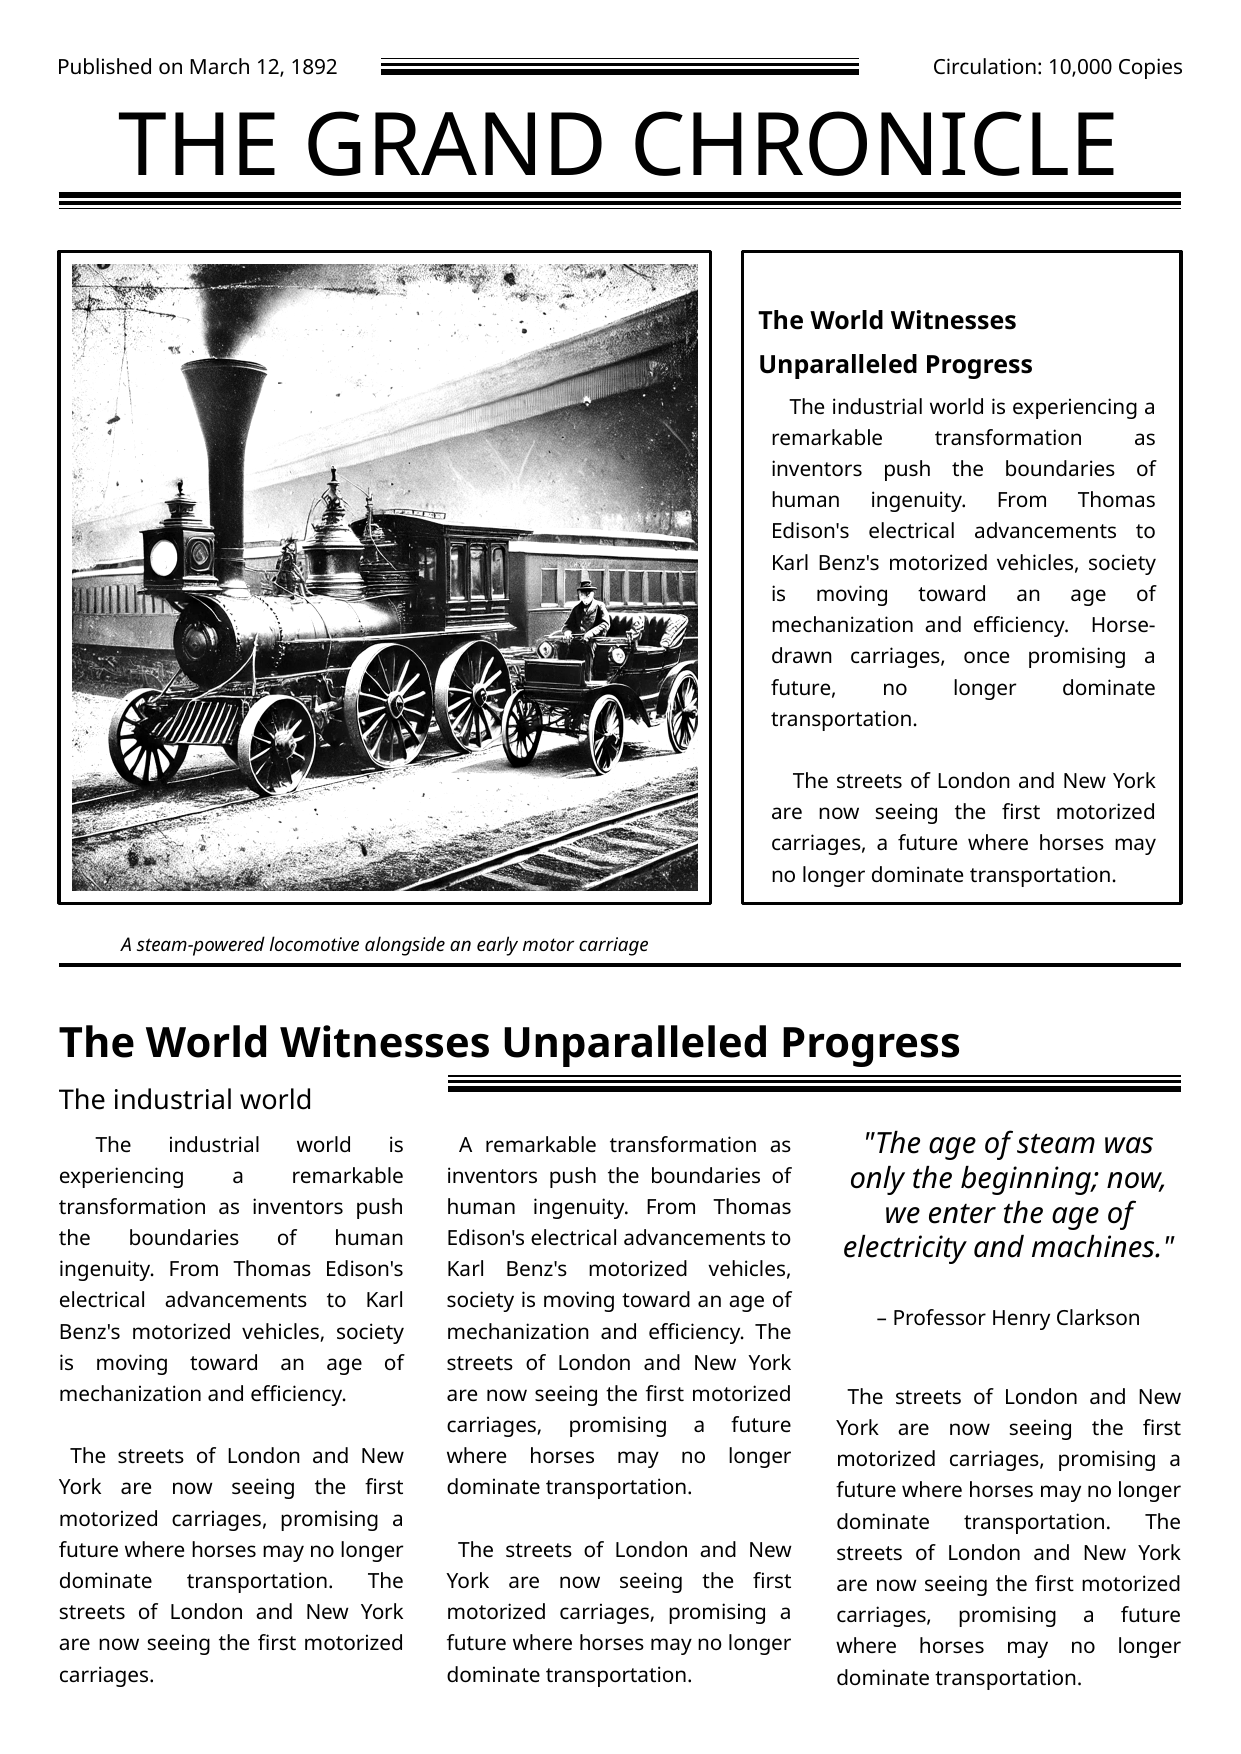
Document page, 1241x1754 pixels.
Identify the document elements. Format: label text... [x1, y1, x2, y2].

text_box The World Witnesses Unparalleled Progress [59, 990, 1182, 1066]
text_box The streets of London and New York are now seeing the first motorized carriages, promising a future where horses may no longer dominate transportation. The streets of London and New York are now seeing the first motorized carriages, promising a future where horses may no longer dominate transportation. [836, 1377, 1182, 1690]
text_box A remarkable transformation as inventors push the boundaries of human ingenuity. From Thomas Edison's electrical advancements to Karl Benz's motorized vehicles, society is moving toward an age of mechanization and efficiency. The streets of London and New York are now seeing the first motorized carriages, promising a future where horses may no longer dominate transportation. The streets of London and New York are now seeing the first motorized carriages, promising a future where horses may no longer dominate transportation. [446, 1124, 792, 1687]
text_box The World Witnesses Unparalleled Progress [758, 289, 1165, 379]
picture [71, 263, 698, 892]
text_box The industrial world is experiencing a remarkable transformation as inventors push the boundaries of human ingenuity. From Thomas Edison's electrical advancements to Karl Benz's motorized vehicles, society is moving toward an age of mechanization and efficiency. Horse-drawn carriages, once promising a future, no longer dominate transportation. The streets of London and New York are now seeing the first motorized carriages, a future where horses may no longer dominate transportation. [771, 387, 1156, 887]
text_box Published on March 12, 1892 [57, 53, 381, 79]
text_box Circulation: 10,000 Copies [859, 53, 1184, 79]
text_box THE GRAND CHRONICLE [57, 87, 1182, 193]
text_box "The age of steam was only the beginning; now, we enter the age of electricity and machines." [836, 1123, 1182, 1264]
text_box – Professor Henry Clarkson [836, 1304, 1182, 1330]
text_box The industrial world is experiencing a remarkable transformation as inventors push the boundaries of human ingenuity. From Thomas Edison's electrical advancements to Karl Benz's motorized vehicles, society is moving toward an age of mechanization and efficiency. The streets of London and New York are now seeing the first motorized carriages, promising a future where horses may no longer dominate transportation. The streets of London and New York are now seeing the first motorized carriages. [59, 1124, 404, 1687]
text_box [742, 251, 1182, 904]
text_box [58, 251, 711, 904]
text_box The industrial world [59, 1066, 404, 1115]
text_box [380, 58, 859, 72]
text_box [58, 195, 1181, 209]
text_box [448, 1075, 1181, 1090]
text_box A steam-powered locomotive alongside an early motor carriage [58, 921, 711, 956]
